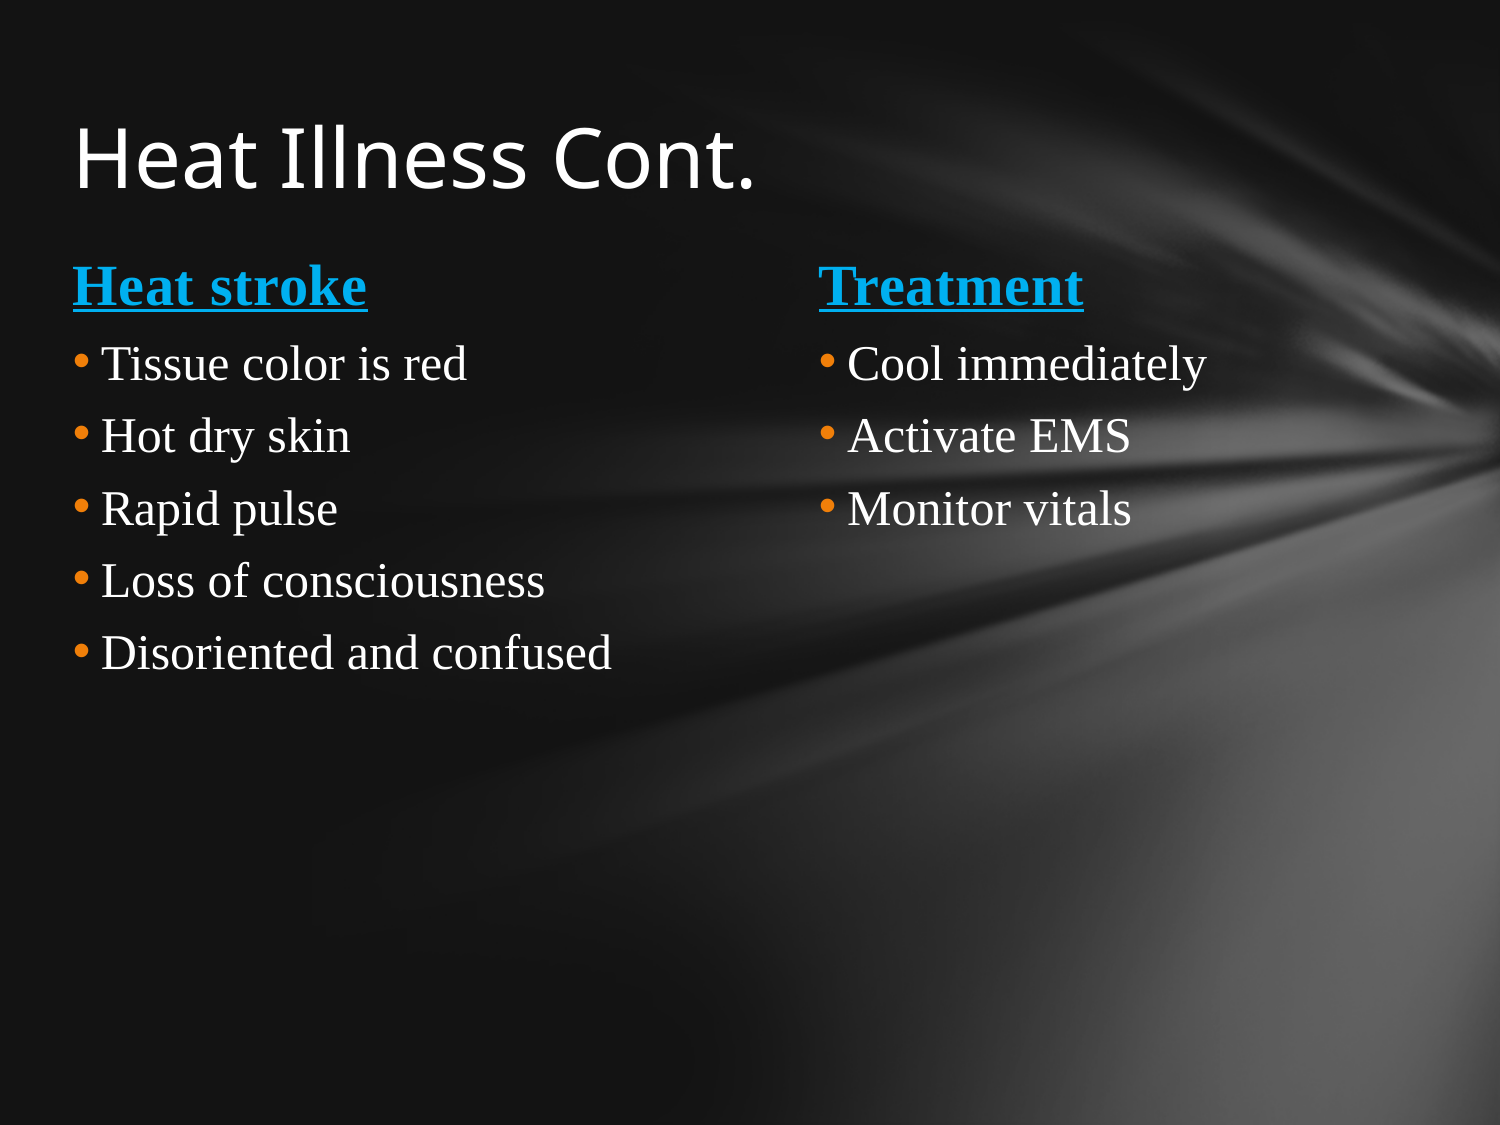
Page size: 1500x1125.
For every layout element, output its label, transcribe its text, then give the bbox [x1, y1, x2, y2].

title Heat Illness Cont. [57, 37, 1318, 213]
list Heat stroke Tissue color is red Hot dry skin Rapid pulse Loss of consciousness Disoriented and confused [57, 239, 696, 944]
list Treatment Cool immediately Activate EMS Monitor vitals [803, 239, 1442, 944]
